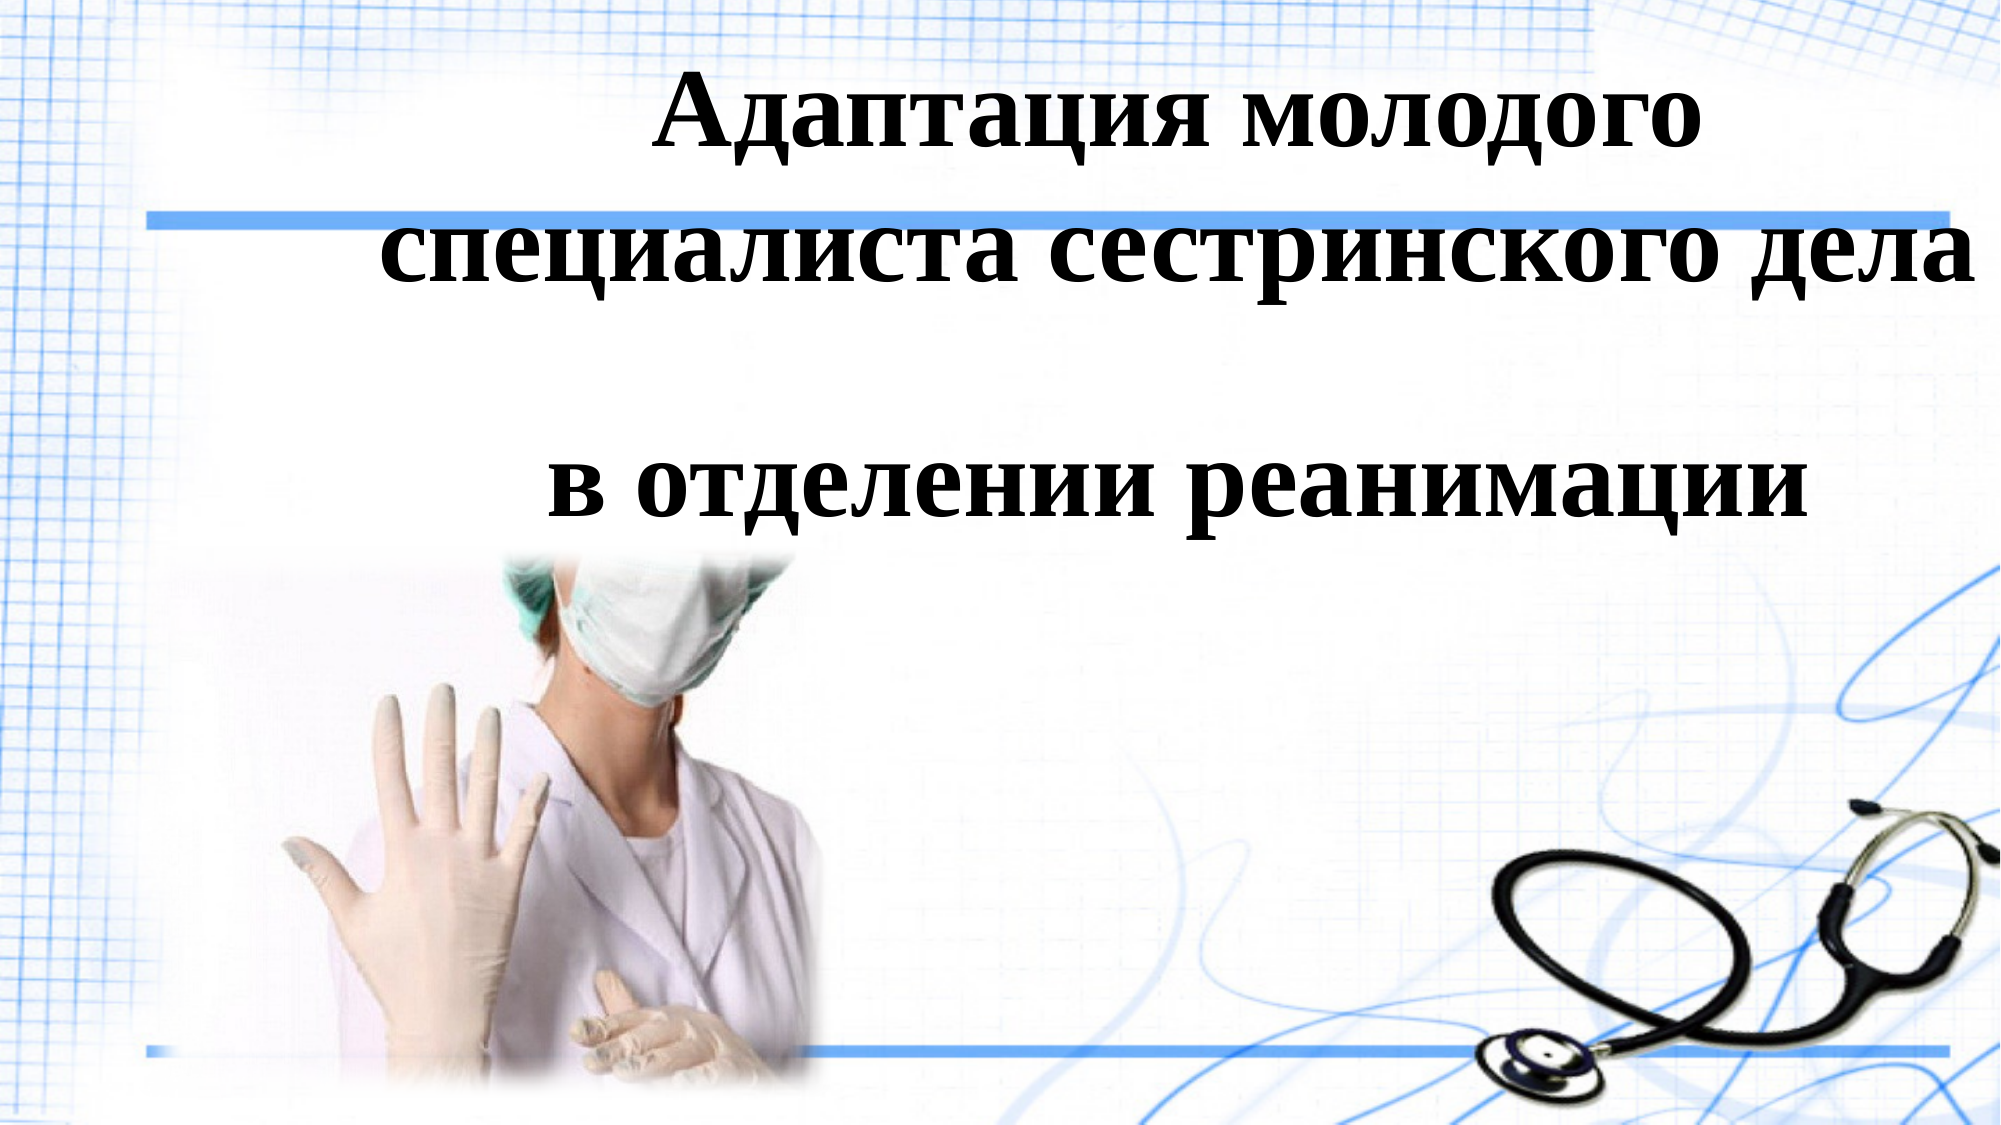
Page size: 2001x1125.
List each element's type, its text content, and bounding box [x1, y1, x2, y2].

title Адаптация молодого специалиста сестринского дела в отделении реанимации [356, 29, 2000, 547]
picture [0, 0, 2001, 1125]
